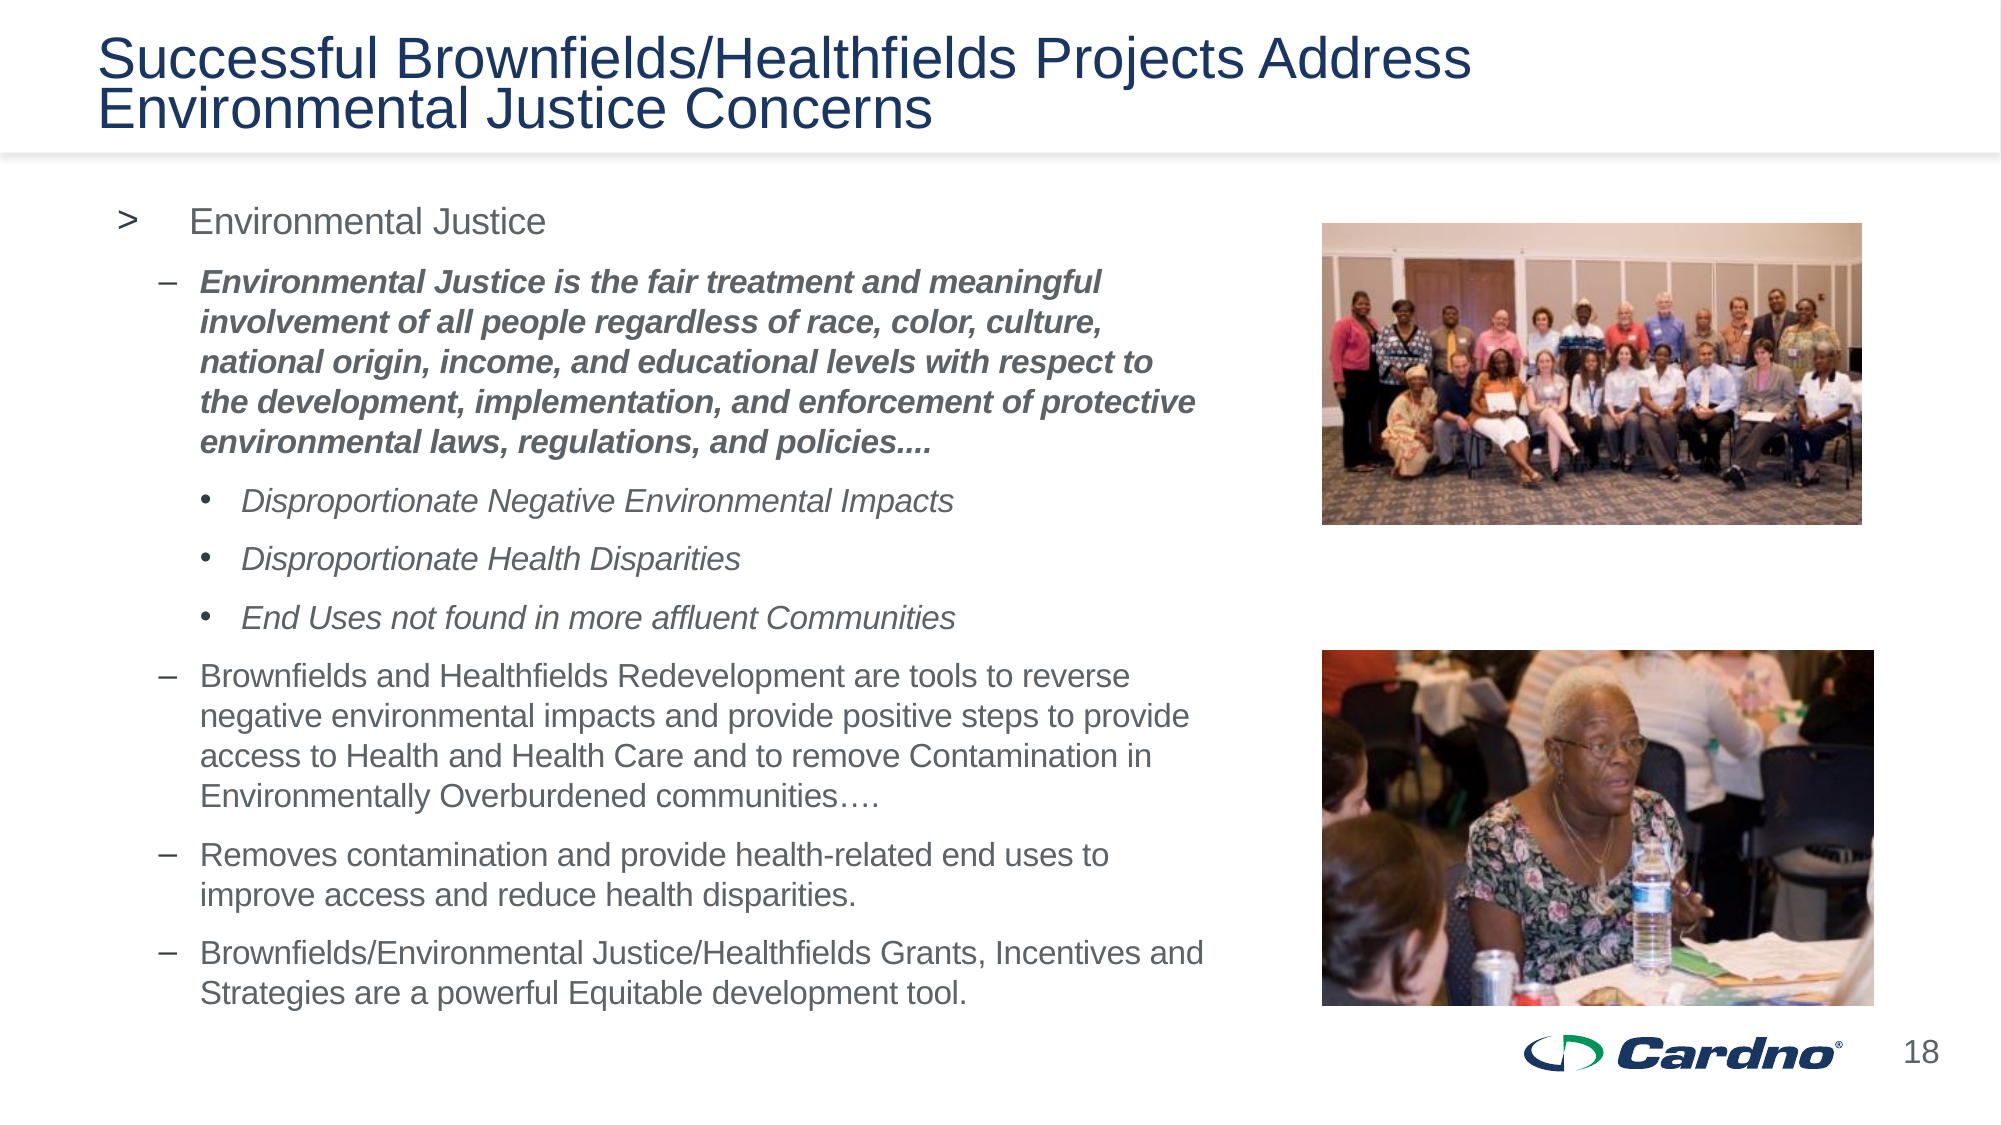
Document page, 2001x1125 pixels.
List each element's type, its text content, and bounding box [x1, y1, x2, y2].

title Successful Brownfields/Healthfields Projects Address Environmental Justice Concerns [82, 0, 2000, 148]
list Environmental Justice Environmental Justice is the fair treatment and meaningful involvement of all people regardless of race, color, culture, national origin, income, and educational levels with respect to the development, implementation, and enforcement of protective environmental laws, regulations, and policies.... Disproportionate Negative Environmental Impacts Disproportionate Health Disparities End Uses not found in more affluent Communities Brownfields and Healthfields Redevelopment are tools to reverse negative environmental impacts and provide positive steps to provide access to Health and Health Care and to remove Contamination in Environmentally Overburdened communities…. Removes contamination and provide health-related end uses to improve access and reduce health disparities. Brownfields/Environmental Justice/Healthfields Grants, Incentives and Strategies are a powerful Equitable development tool. [102, 189, 1226, 1087]
picture [1321, 222, 1863, 526]
picture [1321, 649, 1874, 1007]
